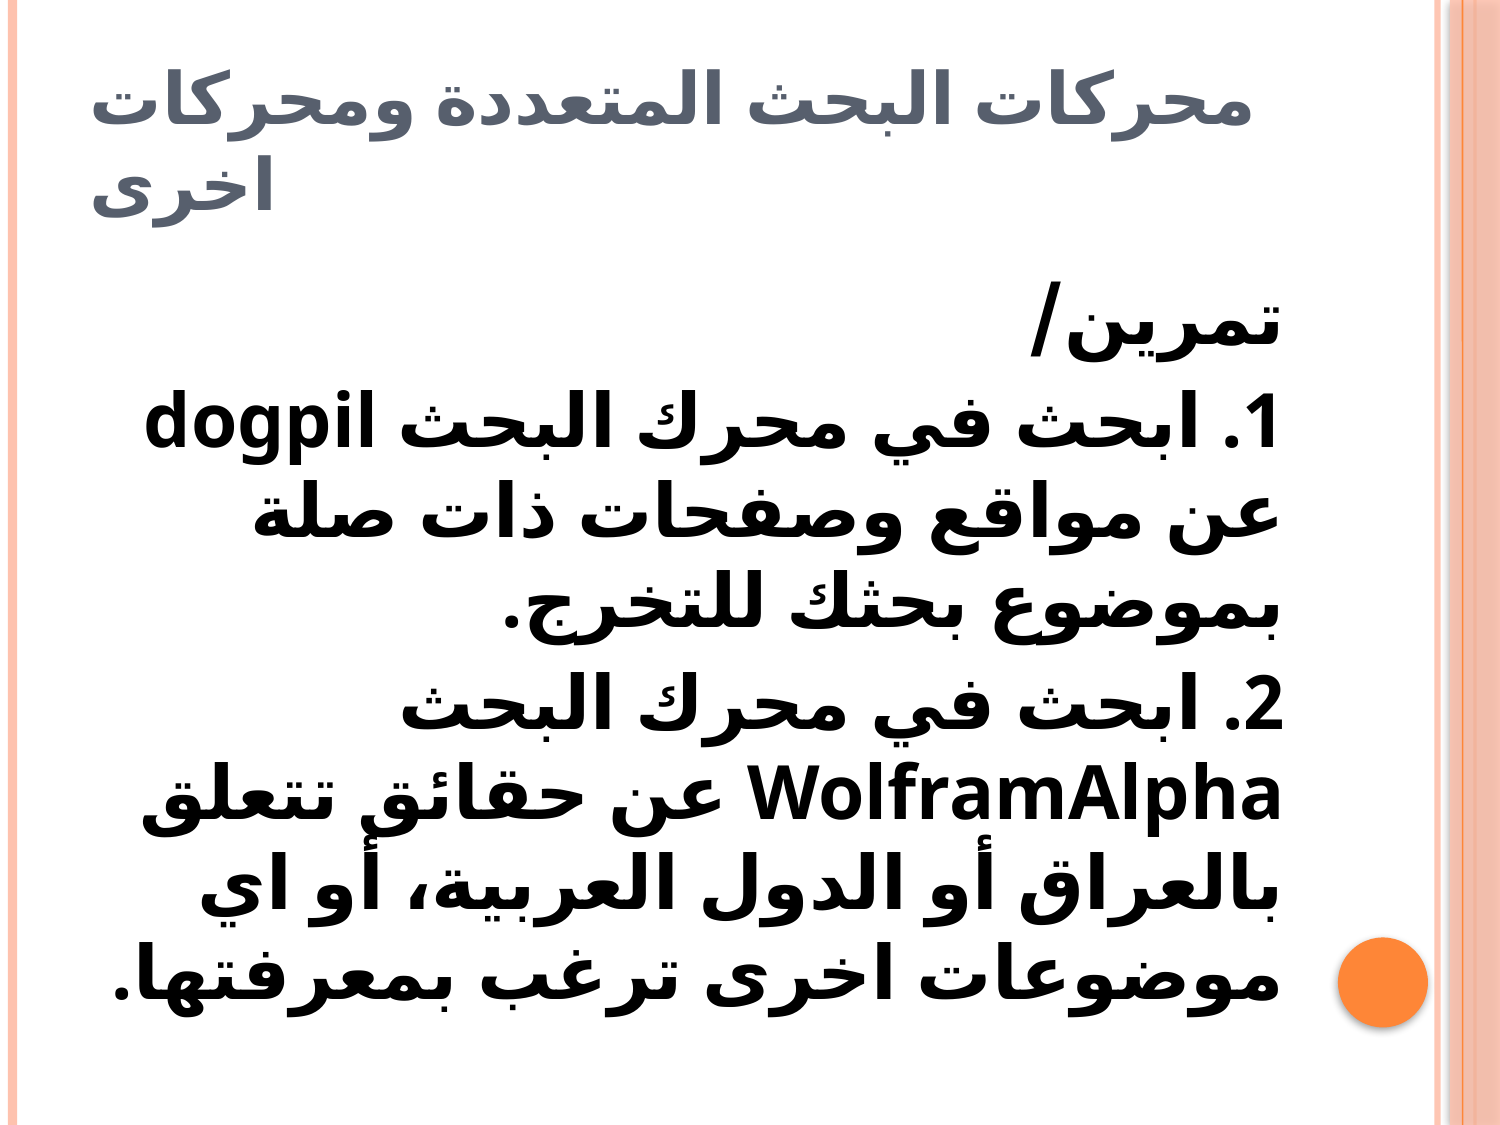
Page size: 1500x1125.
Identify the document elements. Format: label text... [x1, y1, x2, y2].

list تمرين/ 1. ابحث في محرك البحث dogpil عن مواقع وصفحات ذات صلة بموضوع بحثك للتخرج. 2. ابحث في محرك البحث WolframAlpha عن حقائق تتعلق بالعراق أو الدول العربية، أو اي موضوعات اخرى ترغب بمعرفتها. [75, 262, 1300, 1062]
title محركات البحث المتعددة ومحركات اخرى [75, 45, 1300, 233]
